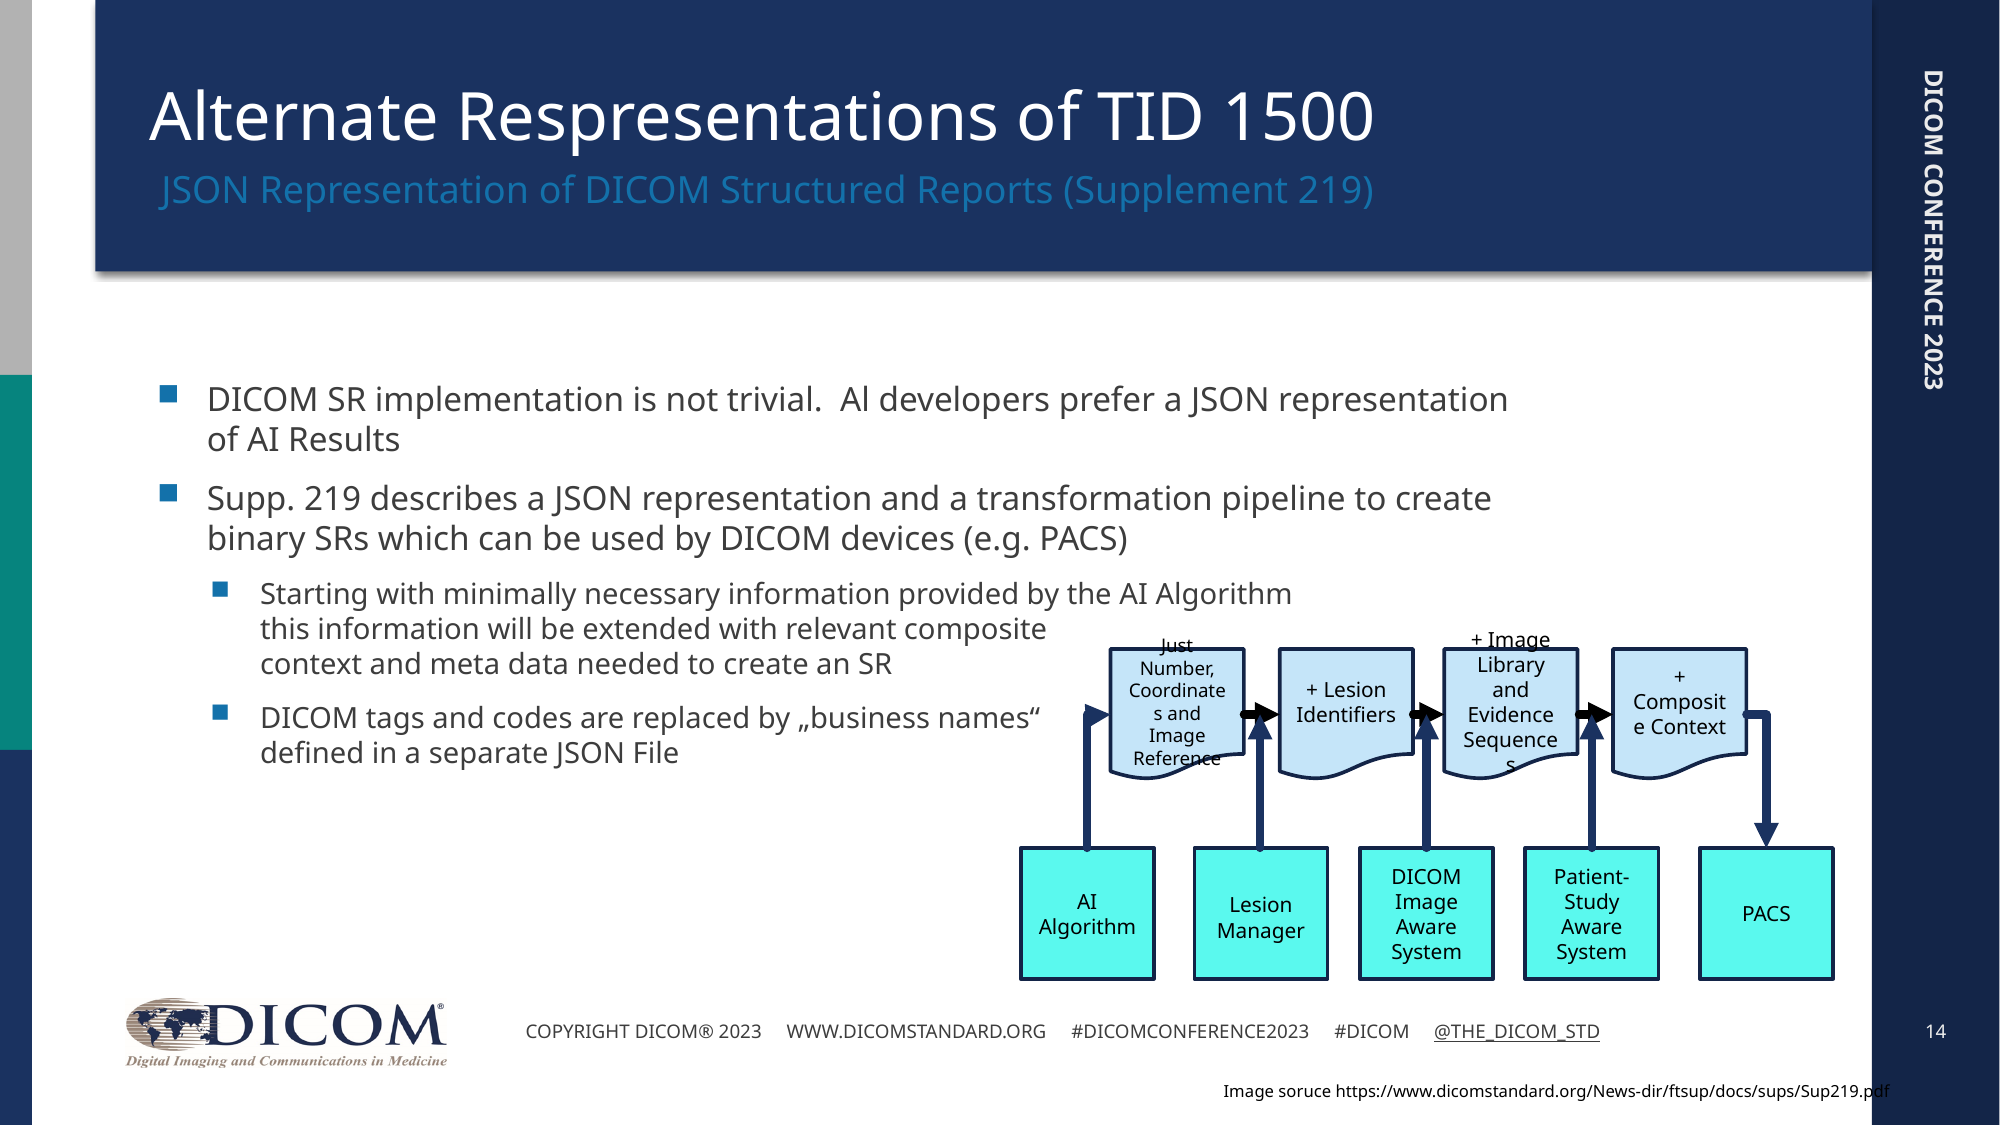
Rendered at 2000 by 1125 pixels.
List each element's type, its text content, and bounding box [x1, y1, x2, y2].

text_box JSON Representation of DICOM Structured Reports (Supplement 219) [146, 158, 1539, 247]
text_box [1020, 648, 1834, 980]
text_box Image soruce https://www.dicomstandard.org/News-dir/ftsup/docs/sups/Sup219.pdf [1208, 1073, 1906, 1109]
footer Copyright DICOM® 2023 www.dicomstandard.org #DICOMConference2023 #DICOM @The_DICOM_STD [510, 1002, 1662, 1063]
picture [125, 998, 447, 1068]
title Alternate Respresentations of TID 1500 [134, 57, 1790, 161]
list DICOM SR implementation is not trivial. Al developers prefer a JSON representation of AI Results Supp. 219 describes a JSON representation and a transformation pipeline to create binary SRs which can be used by DICOM devices (e.g. PACS) Starting with minimally necessary information provided by the AI Algorithm this information will be extended with relevant composite context and meta data needed to create an SR DICOM tags and codes are replaced by „business names“ defined in a separate JSON File [141, 370, 1544, 875]
slide_number 14 [1871, 1002, 2000, 1063]
